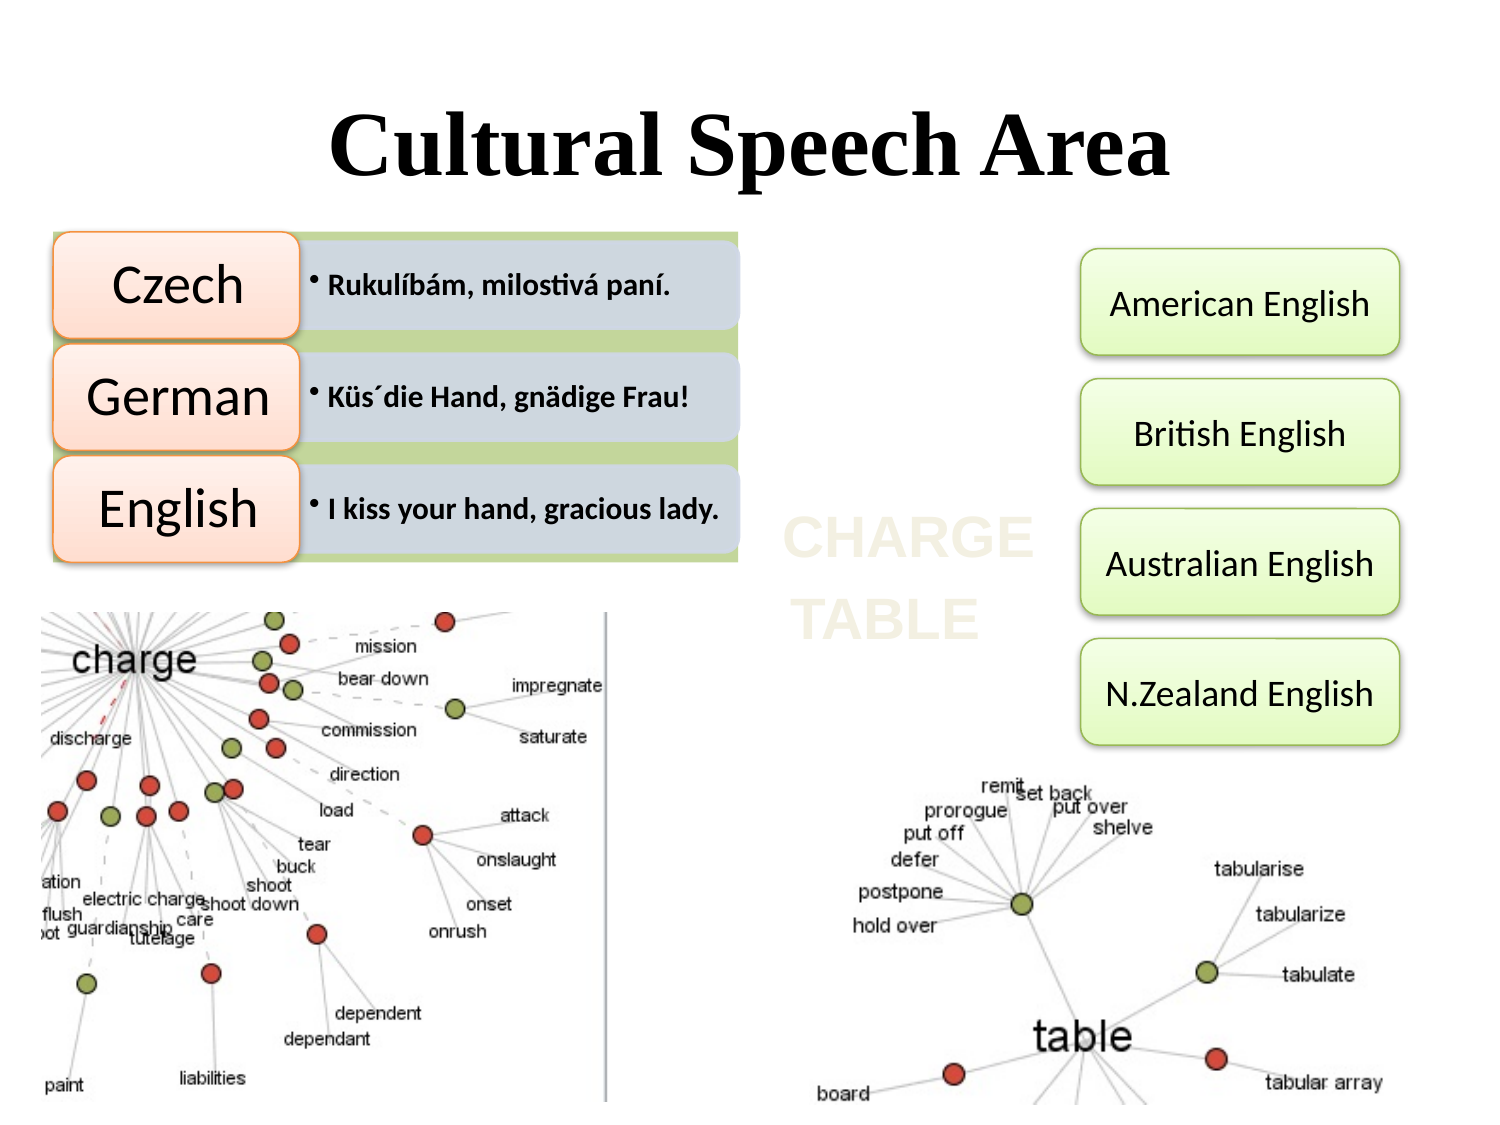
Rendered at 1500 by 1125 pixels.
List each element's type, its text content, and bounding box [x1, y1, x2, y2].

text_box American English [1079, 247, 1401, 356]
text_box TABLE [726, 574, 1045, 659]
text_box Australian English [1079, 507, 1401, 616]
picture [809, 763, 1400, 1105]
text_box N.Zealand English [1079, 637, 1401, 746]
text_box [52, 231, 739, 563]
text_box CHARGE [749, 491, 1068, 577]
picture [40, 612, 609, 1102]
title Cultural Speech Area [74, 44, 1426, 233]
text_box British English [1079, 377, 1401, 486]
